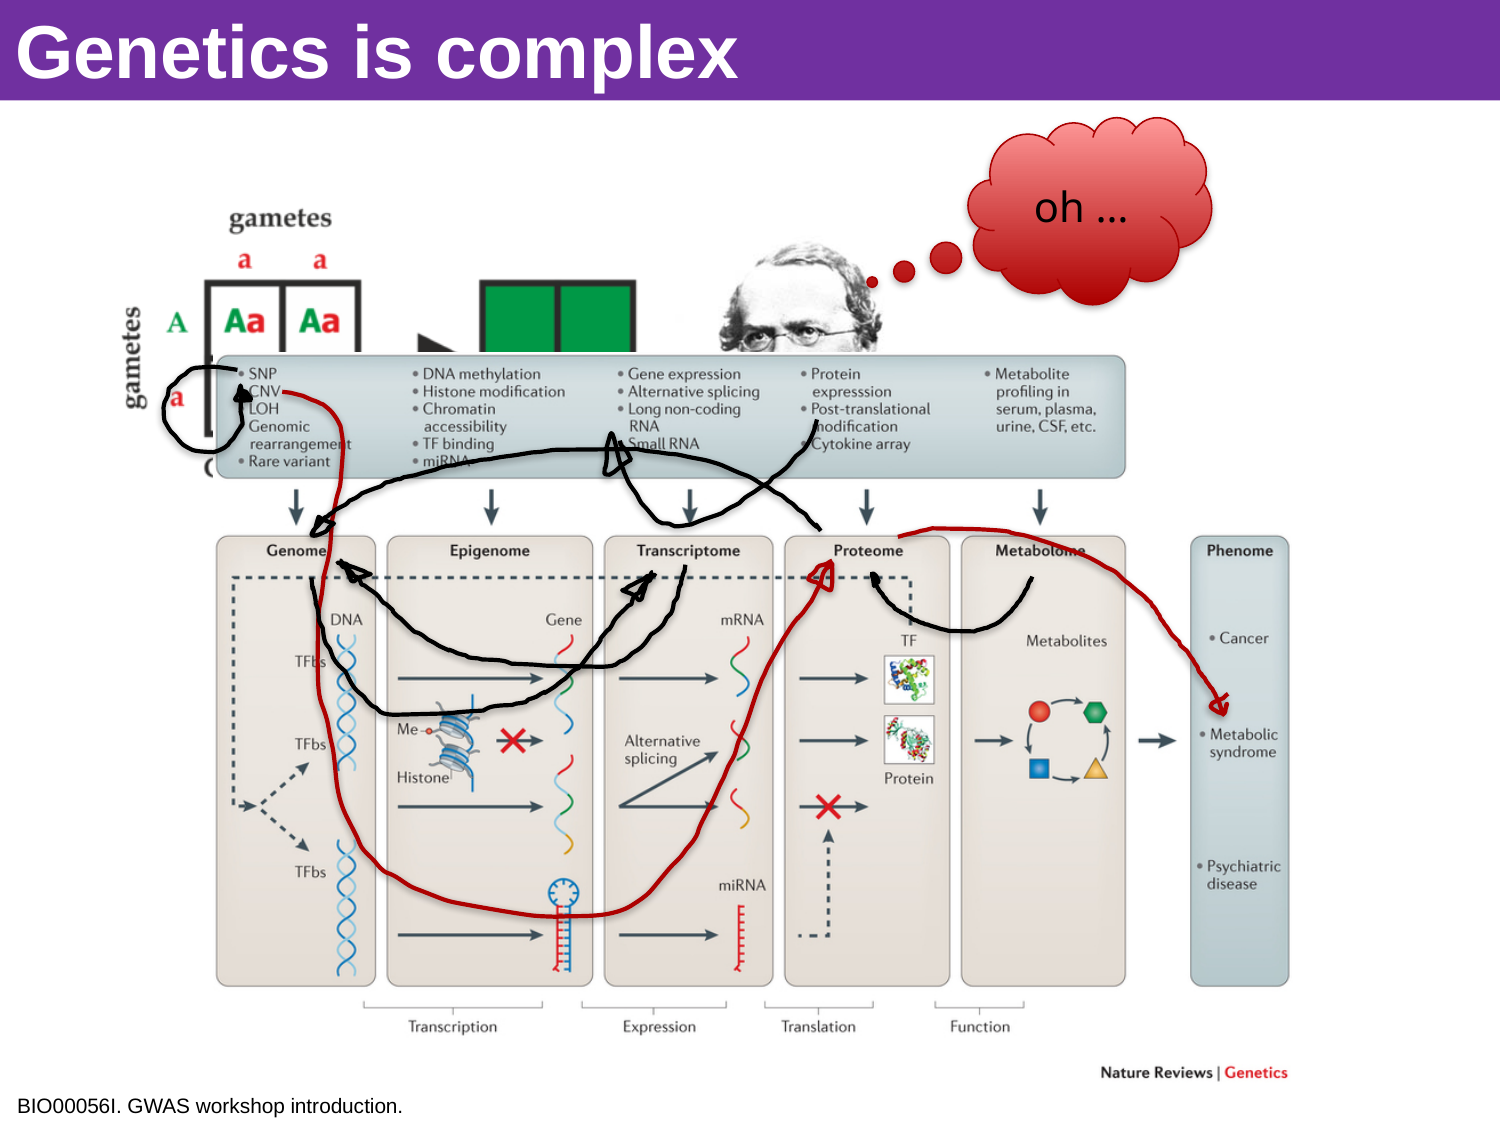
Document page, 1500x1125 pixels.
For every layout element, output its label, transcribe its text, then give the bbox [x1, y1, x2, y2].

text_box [213, 116, 1293, 1085]
picture [114, 201, 213, 489]
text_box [163, 366, 1229, 918]
text_box BIO00056I. GWAS workshop introduction. [2, 1085, 419, 1125]
text_box Genetics is complex [0, 0, 1500, 101]
